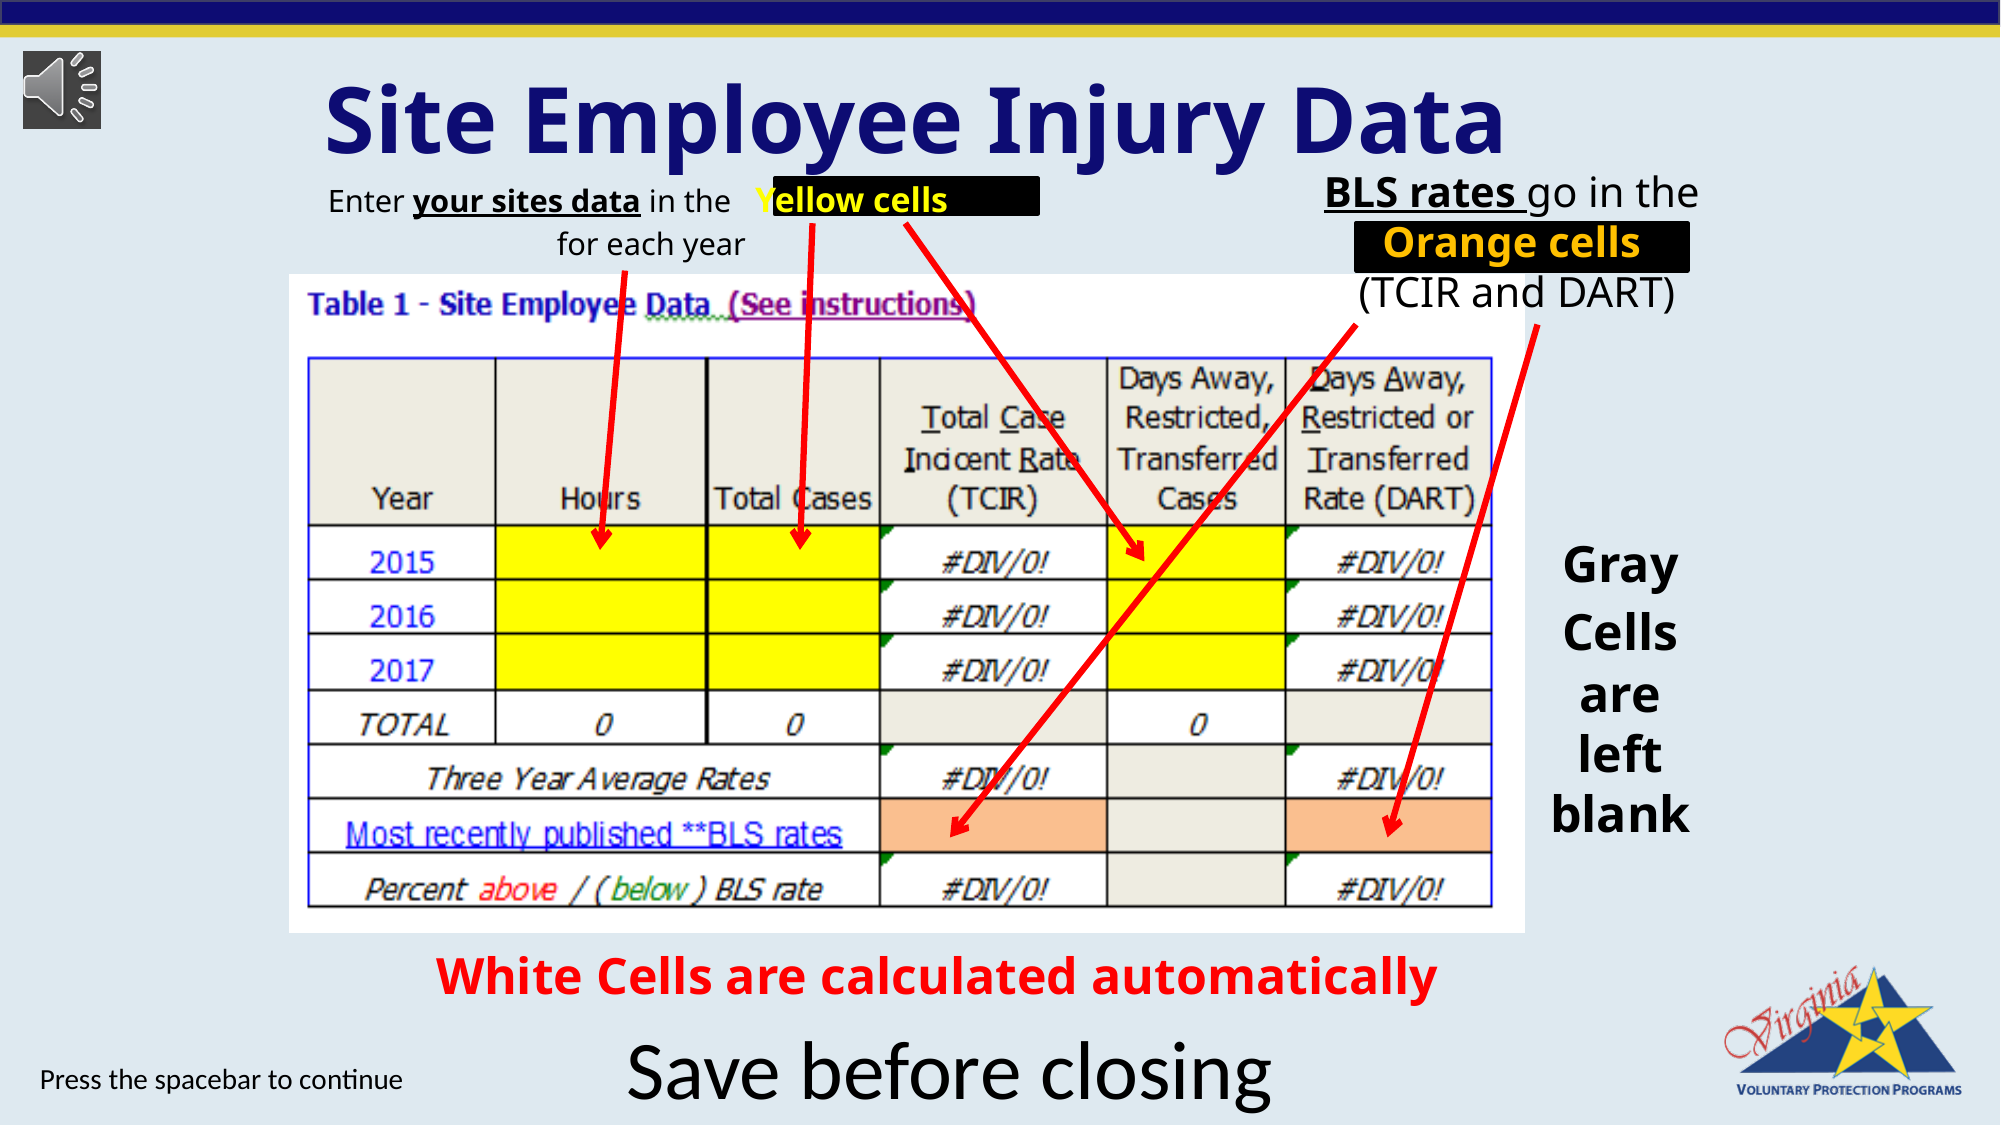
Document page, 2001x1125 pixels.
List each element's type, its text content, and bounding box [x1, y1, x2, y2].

title Site Employee Injury Data [324, 62, 1675, 172]
picture [1723, 947, 1962, 1099]
text_box BLS rates go in the Orange cells (TCIR and DART) [1299, 157, 1724, 323]
text_box Gray Cells are left blank [1536, 525, 1724, 850]
text_box White Cells are calculated automatically [282, 937, 1518, 1012]
picture [22, 49, 103, 130]
text_box Press the spacebar to continue [25, 1053, 530, 1103]
picture [289, 274, 1526, 933]
text_box Save before closing [562, 1008, 1338, 1124]
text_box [904, 223, 1145, 562]
list Enter your sites data in the Yellow cells for each year [162, 170, 1088, 271]
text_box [799, 223, 813, 551]
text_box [599, 270, 626, 551]
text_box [949, 324, 1357, 838]
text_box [1387, 324, 1538, 838]
